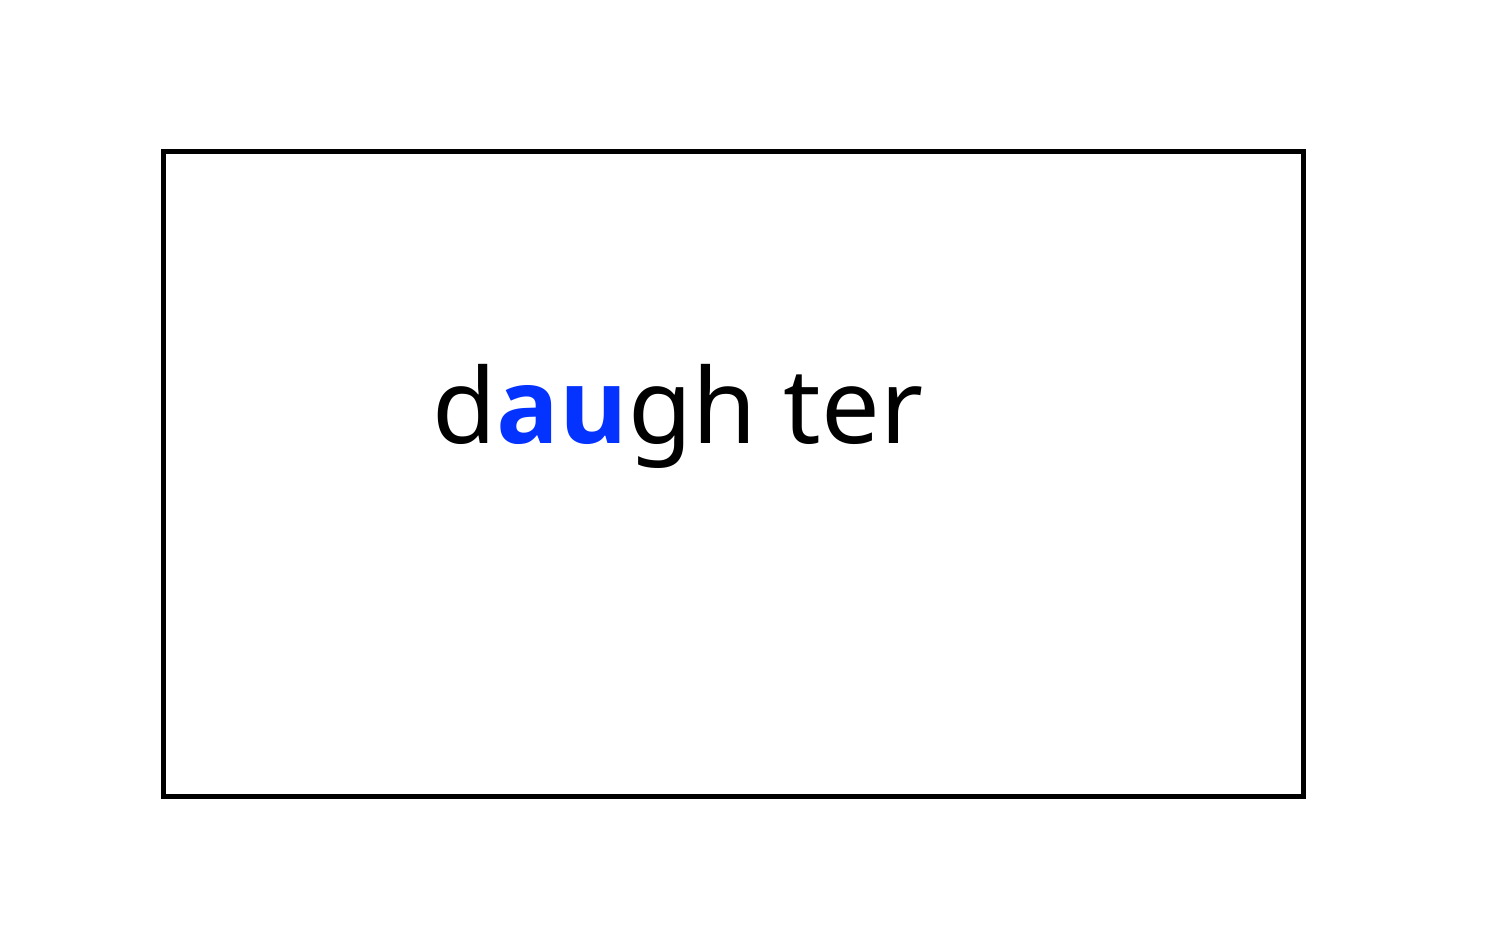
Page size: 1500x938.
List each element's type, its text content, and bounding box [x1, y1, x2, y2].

text_box [163, 150, 1304, 797]
text_box daugh ter [418, 332, 939, 473]
